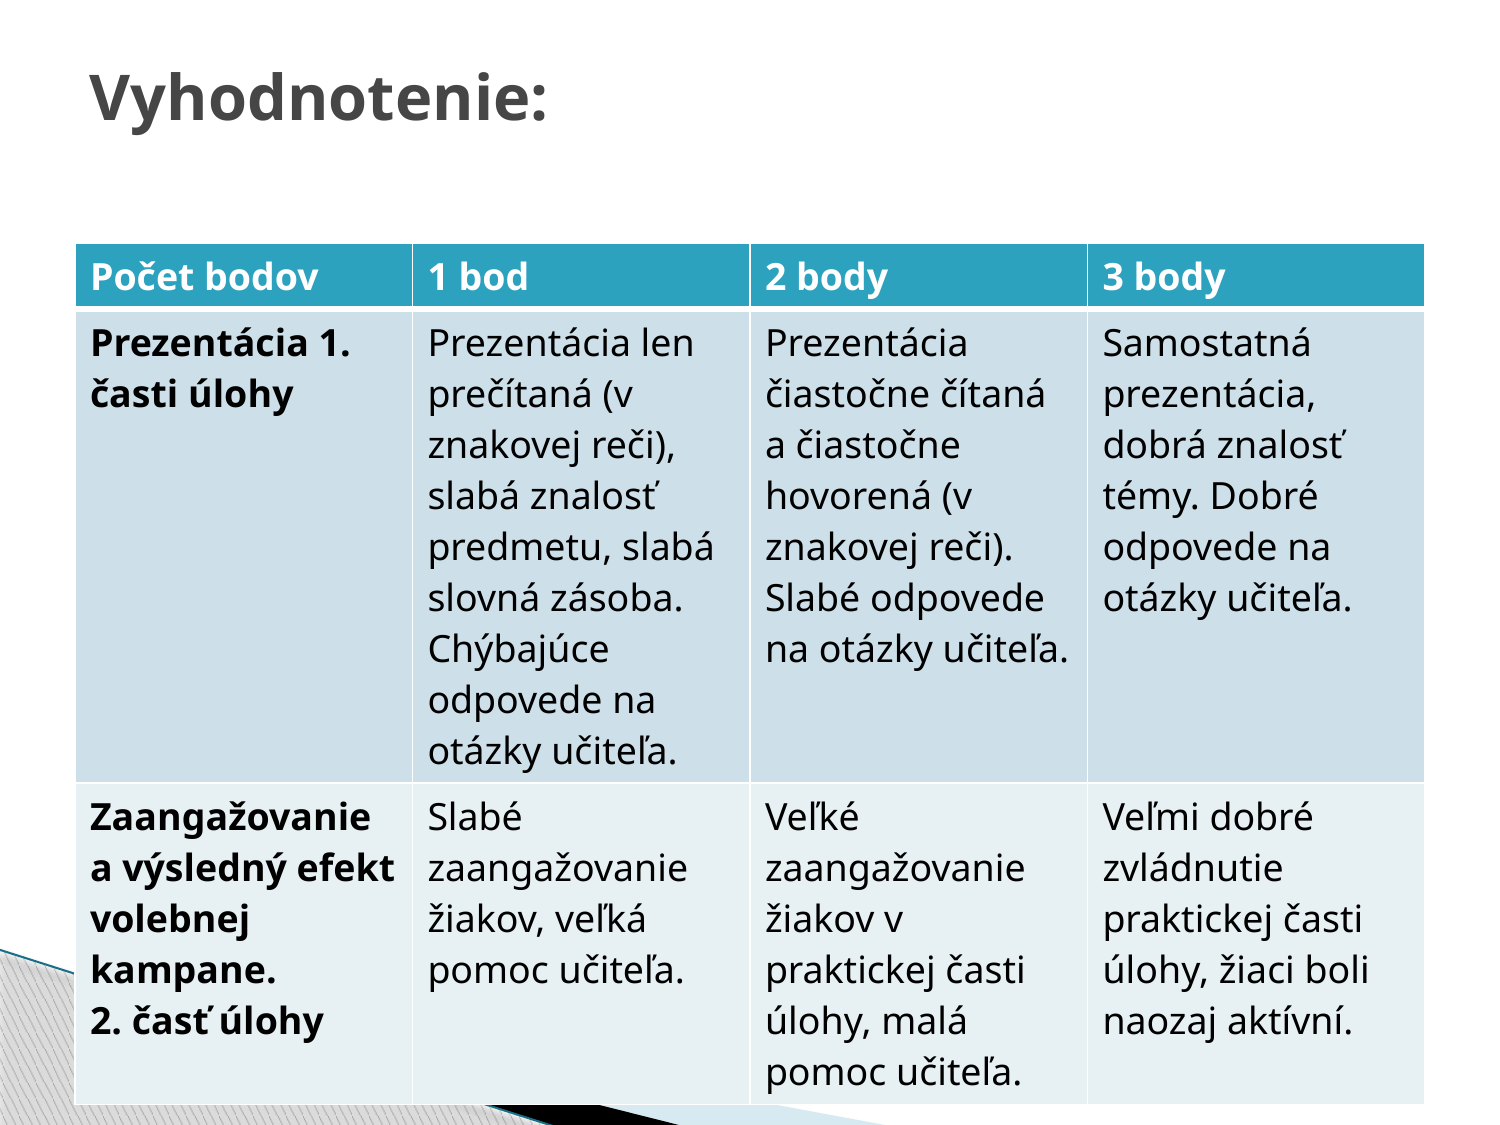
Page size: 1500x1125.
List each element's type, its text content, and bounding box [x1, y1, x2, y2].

table_cell Prezentácia 1. časti úlohy [76, 312, 412, 782]
table_cell Veľmi dobré zvládnutie praktickej časti úlohy, žiaci boli naozaj aktívní. [1088, 784, 1424, 1104]
title Vyhodnotenie: [75, 45, 1425, 233]
table_header Počet bodov [76, 244, 412, 306]
table_cell Prezentácia čiastočne čítaná a čiastočne hovorená (v znakovej reči). Slabé odpovede na otázky učiteľa. [751, 312, 1087, 782]
table_header 2 body [751, 244, 1087, 306]
table_cell Prezentácia len prečítaná (v znakovej reči), slabá znalosť predmetu, slabá slovná zásoba. Chýbajúce odpovede na otázky učiteľa. [413, 312, 749, 782]
table_cell Samostatná prezentácia, dobrá znalosť témy. Dobré odpovede na otázky učiteľa. [1088, 312, 1424, 782]
table_cell Veľké zaangažovanie žiakov v praktickej časti úlohy, malá pomoc učiteľa. [751, 784, 1087, 1104]
table_cell Slabé zaangažovanie žiakov, veľká pomoc učiteľa. [413, 784, 749, 1104]
table_header 3 body [1088, 244, 1424, 306]
table_cell Zaangažovanie a výsledný efekt volebnej kampane. 2. časť úlohy [76, 784, 412, 1104]
table_header 1 bod [413, 244, 749, 306]
